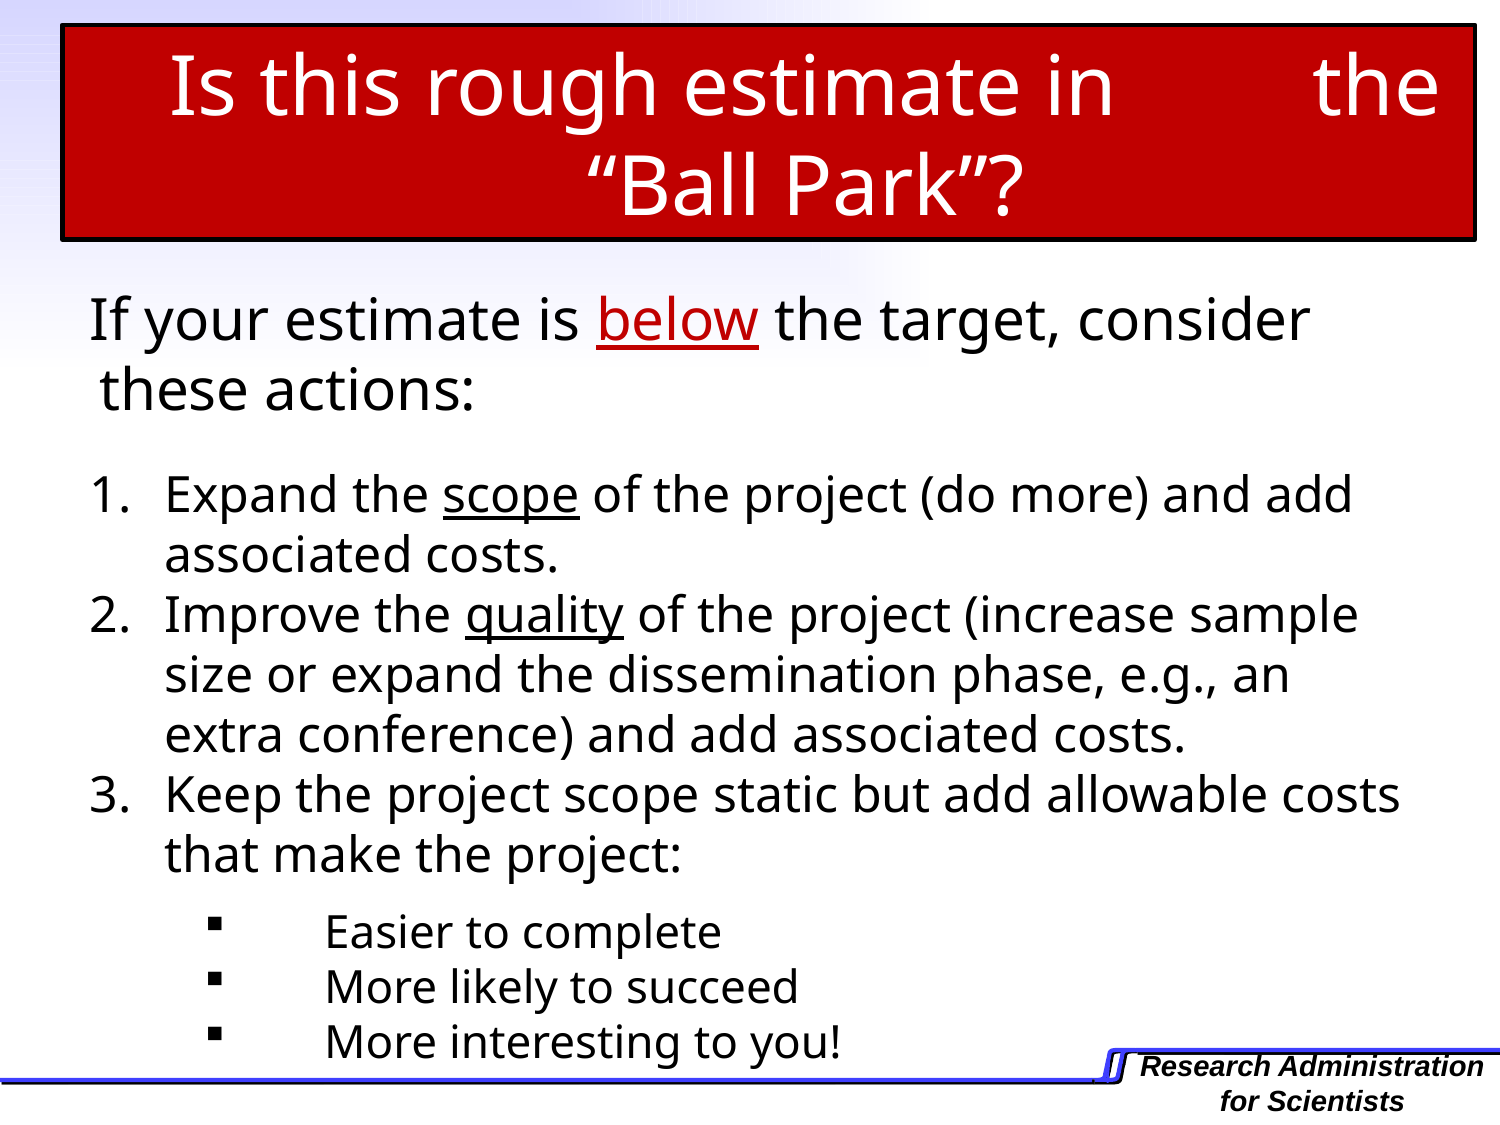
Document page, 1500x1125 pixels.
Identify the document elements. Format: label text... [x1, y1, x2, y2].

text_box If your estimate is below the target, consider these actions: Expand the scope of the project (do more) and add associated costs. Improve the quality of the project (increase sample size or expand the dissemination phase, e.g., an extra conference) and add associated costs. Keep the project scope static but add allowable costs that make the project: Easier to complete More likely to succeed More interesting to you! [0, 275, 1438, 1075]
text_box Is this rough estimate in the “Ball Park”? [60, 23, 1477, 242]
